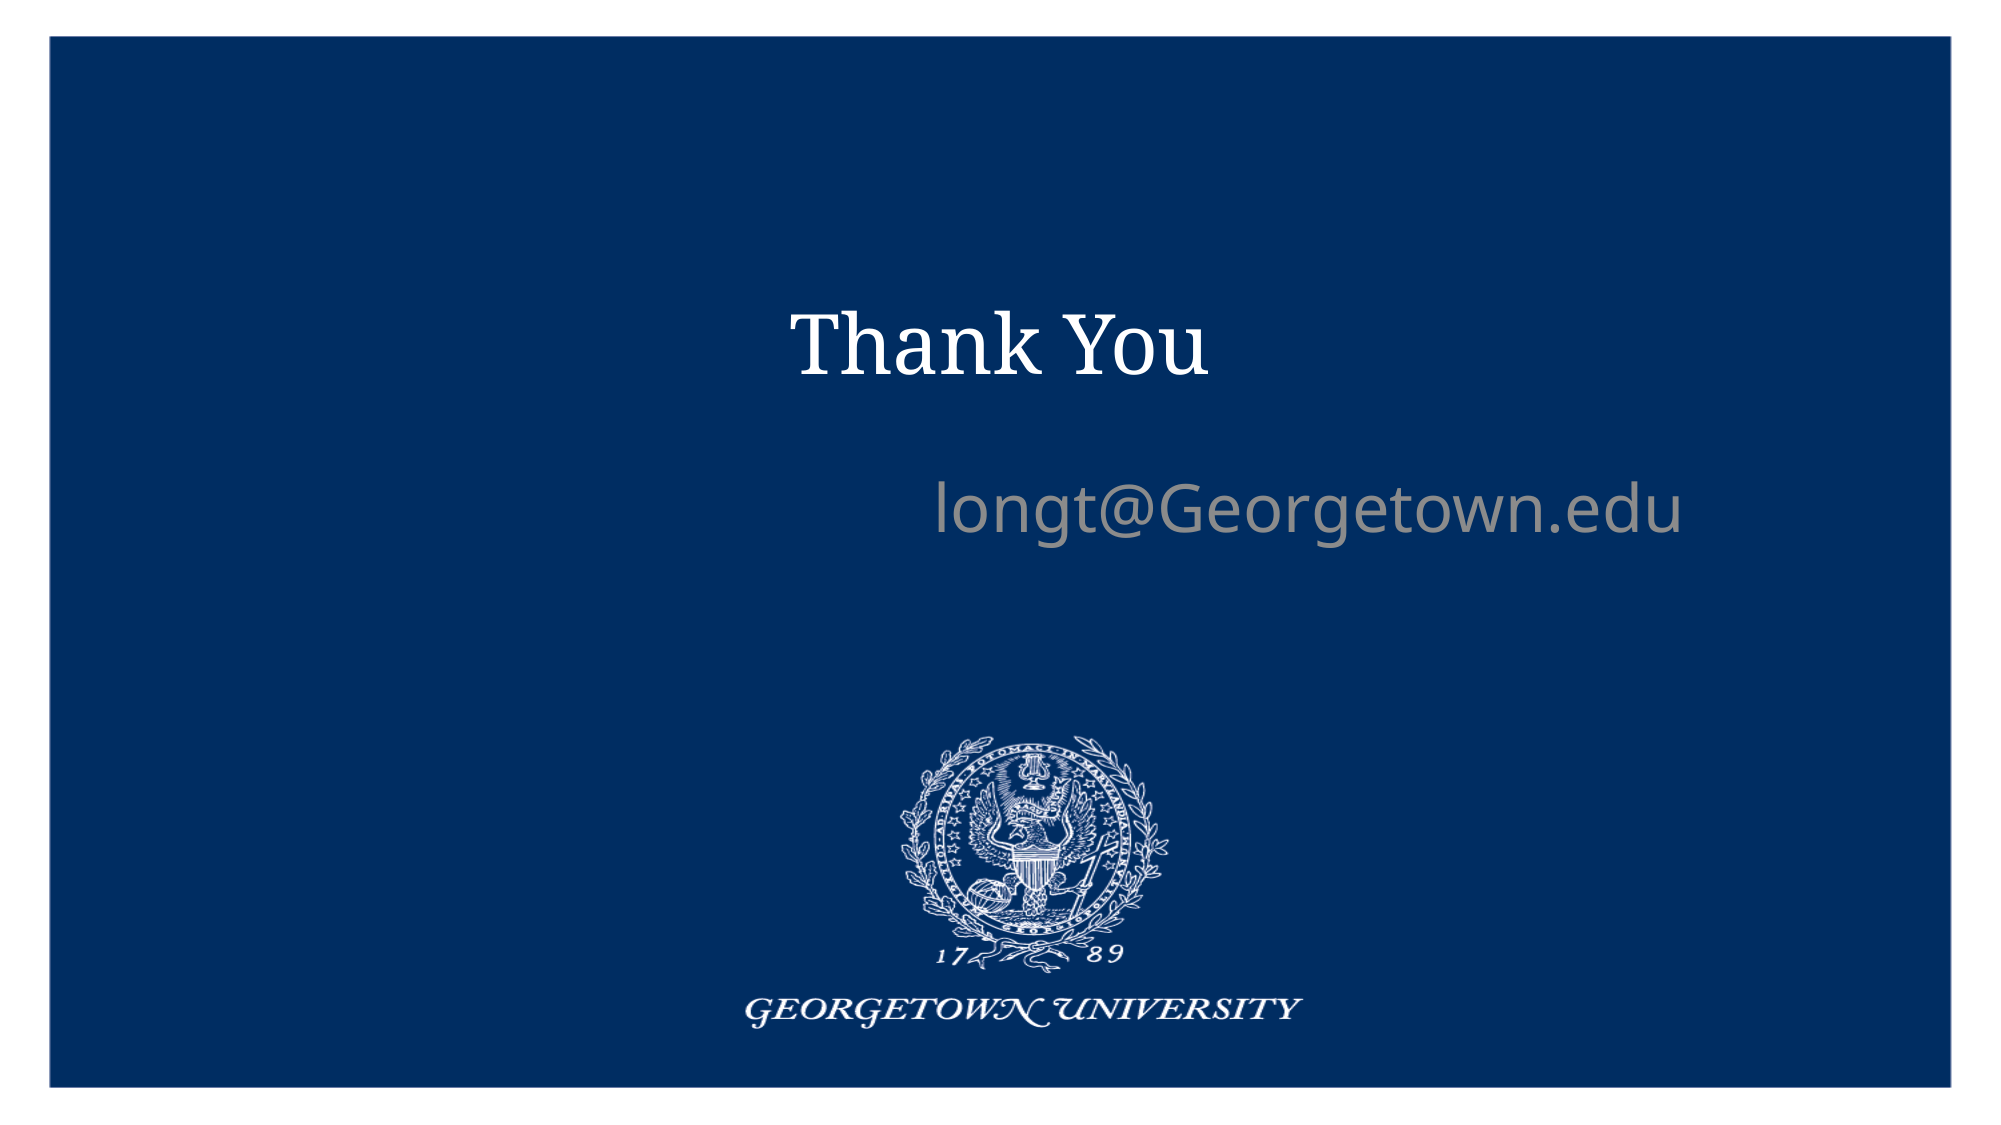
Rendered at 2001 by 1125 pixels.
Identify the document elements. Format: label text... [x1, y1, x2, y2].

subtitle longt@Georgetown.edu [300, 458, 1700, 612]
picture [0, 0, 2001, 1125]
title Thank You [150, 248, 1850, 434]
